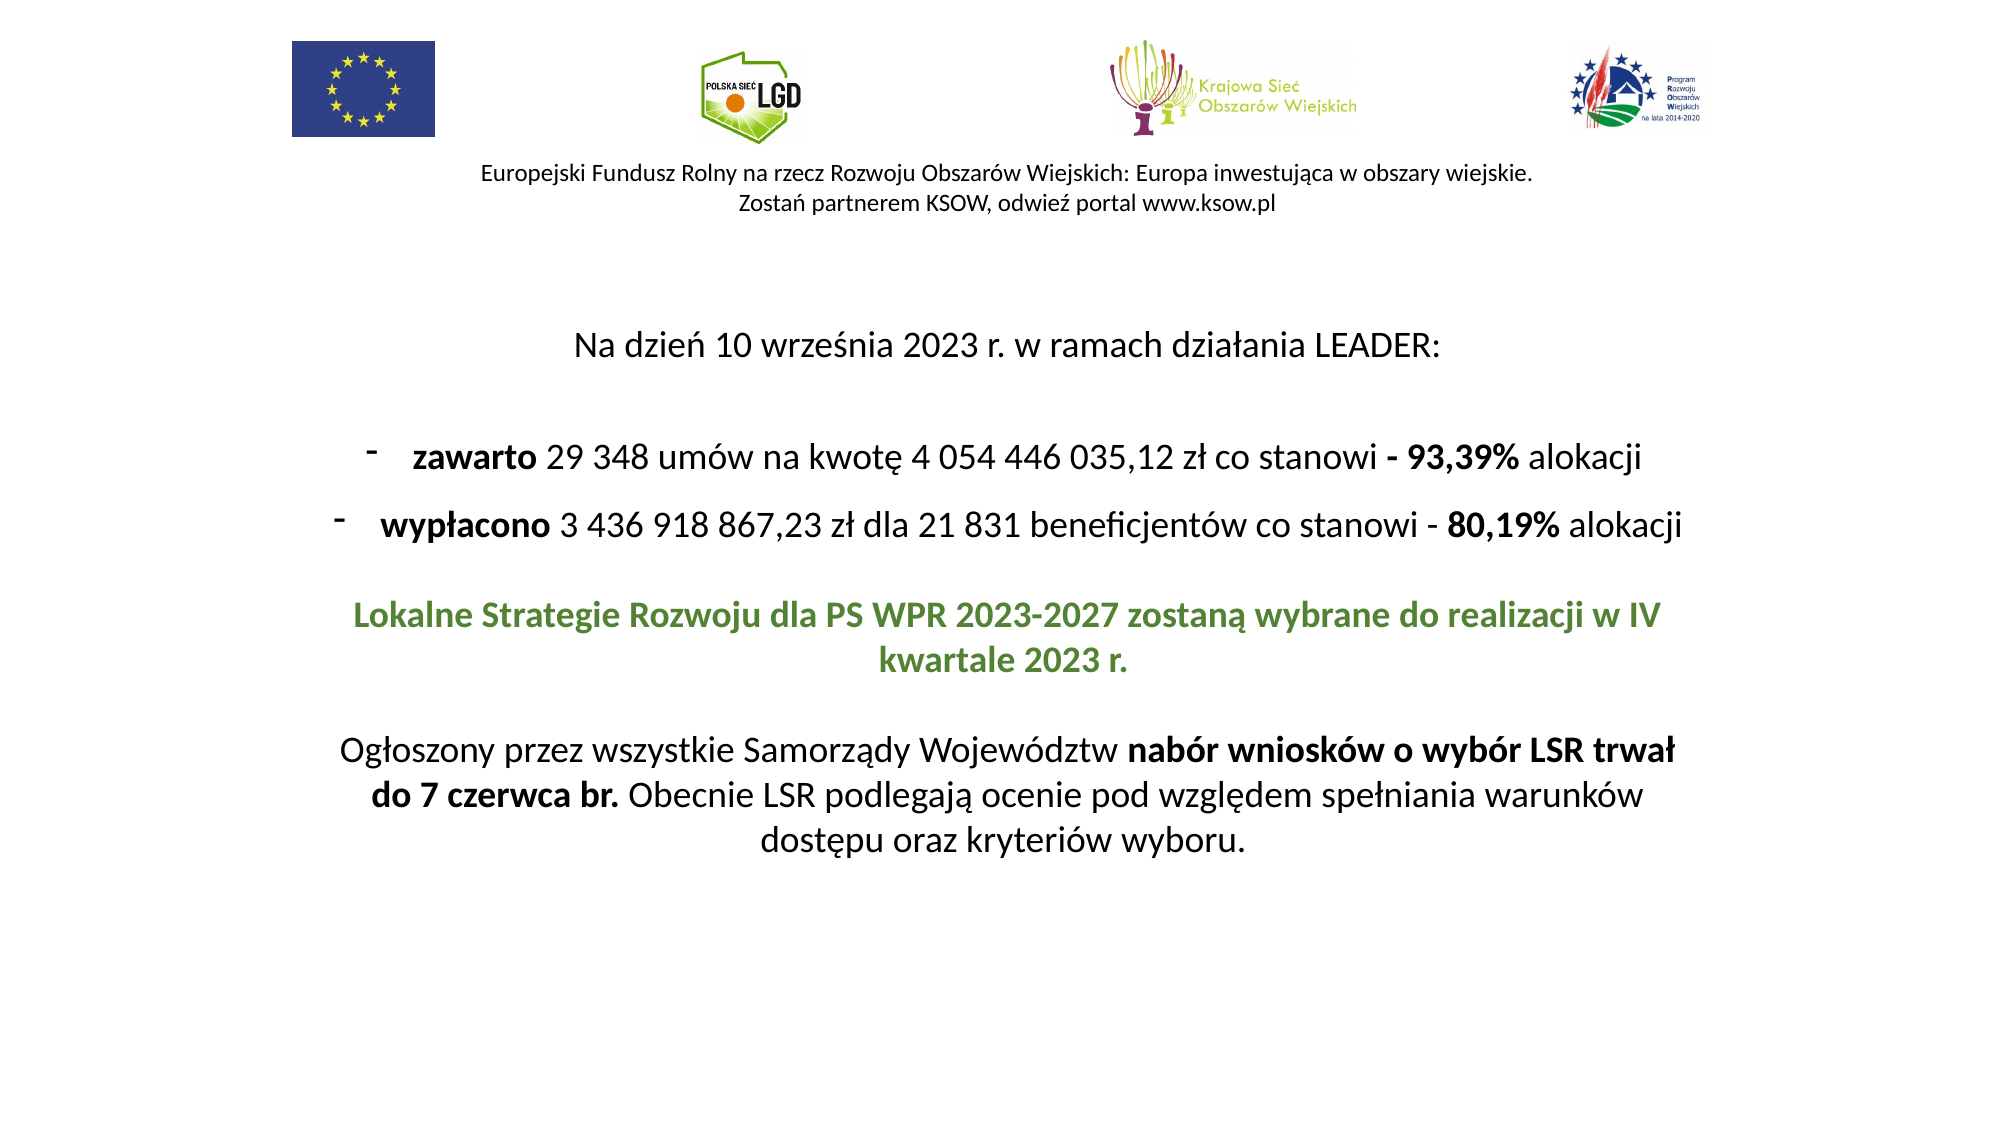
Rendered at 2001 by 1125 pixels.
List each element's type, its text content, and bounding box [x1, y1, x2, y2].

text_box Na dzień 10 września 2023 r. w ramach działania LEADER: zawarto 29 348 umów na kwotę 4 054 446 035,12 zł co stanowi - 93,39% alokacji wypłacono 3 436 918 867,23 zł dla 21 831 beneficjentów co stanowi - 80,19% alokacji Lokalne Strategie Rozwoju dla PS WPR 2023-2027 zostaną wybrane do realizacji w IV kwartale 2023 r. Ogłoszony przez wszystkie Samorządy Województw nabór wniosków o wybór LSR trwał do 7 czerwca br. Obecnie LSR podlegają ocenie pod względem spełniania warunków dostępu oraz kryteriów wyboru. [311, 312, 1705, 958]
text_box Europejski Fundusz Rolny na rzecz Rozwoju Obszarów Wiejskich: Europa inwestująca w obszary wiejskie. Zostań partnerem KSOW, odwieź portal www.ksow.pl [62, 149, 1954, 224]
picture [699, 49, 808, 145]
picture [1109, 40, 1356, 136]
picture [1563, 40, 1710, 136]
picture [292, 41, 435, 137]
